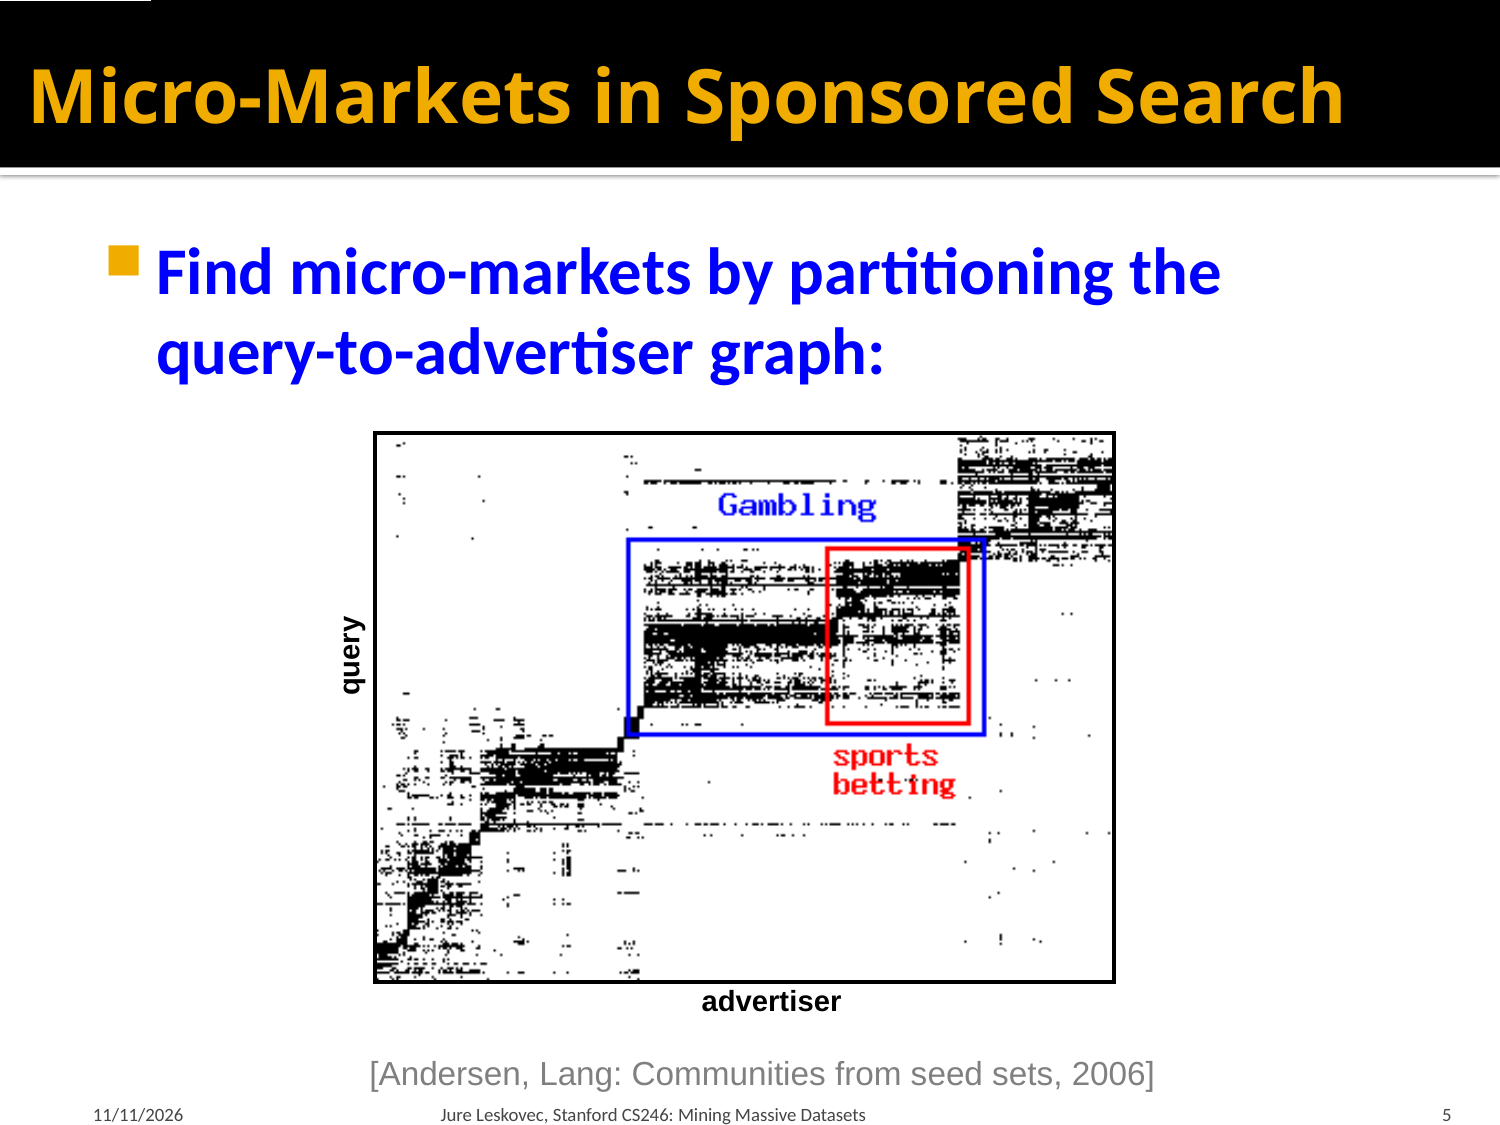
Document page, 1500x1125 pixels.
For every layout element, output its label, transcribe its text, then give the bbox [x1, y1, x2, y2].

text_box advertiser [686, 989, 905, 1025]
picture [377, 434, 1113, 981]
text_box query [322, 601, 371, 711]
title Micro-Markets in Sponsored Search [12, 12, 1500, 175]
footer Jure Leskovec, Stanford CS246: Mining Massive Datasets [433, 1080, 1337, 1125]
text_box [Andersen, Lang: Communities from seed sets, 2006] [354, 1044, 1172, 1100]
slide_number 5 [1345, 1080, 1467, 1125]
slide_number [75, 1080, 425, 1125]
list Find micro-markets by partitioning the query-to-advertiser graph: [75, 212, 1425, 1075]
